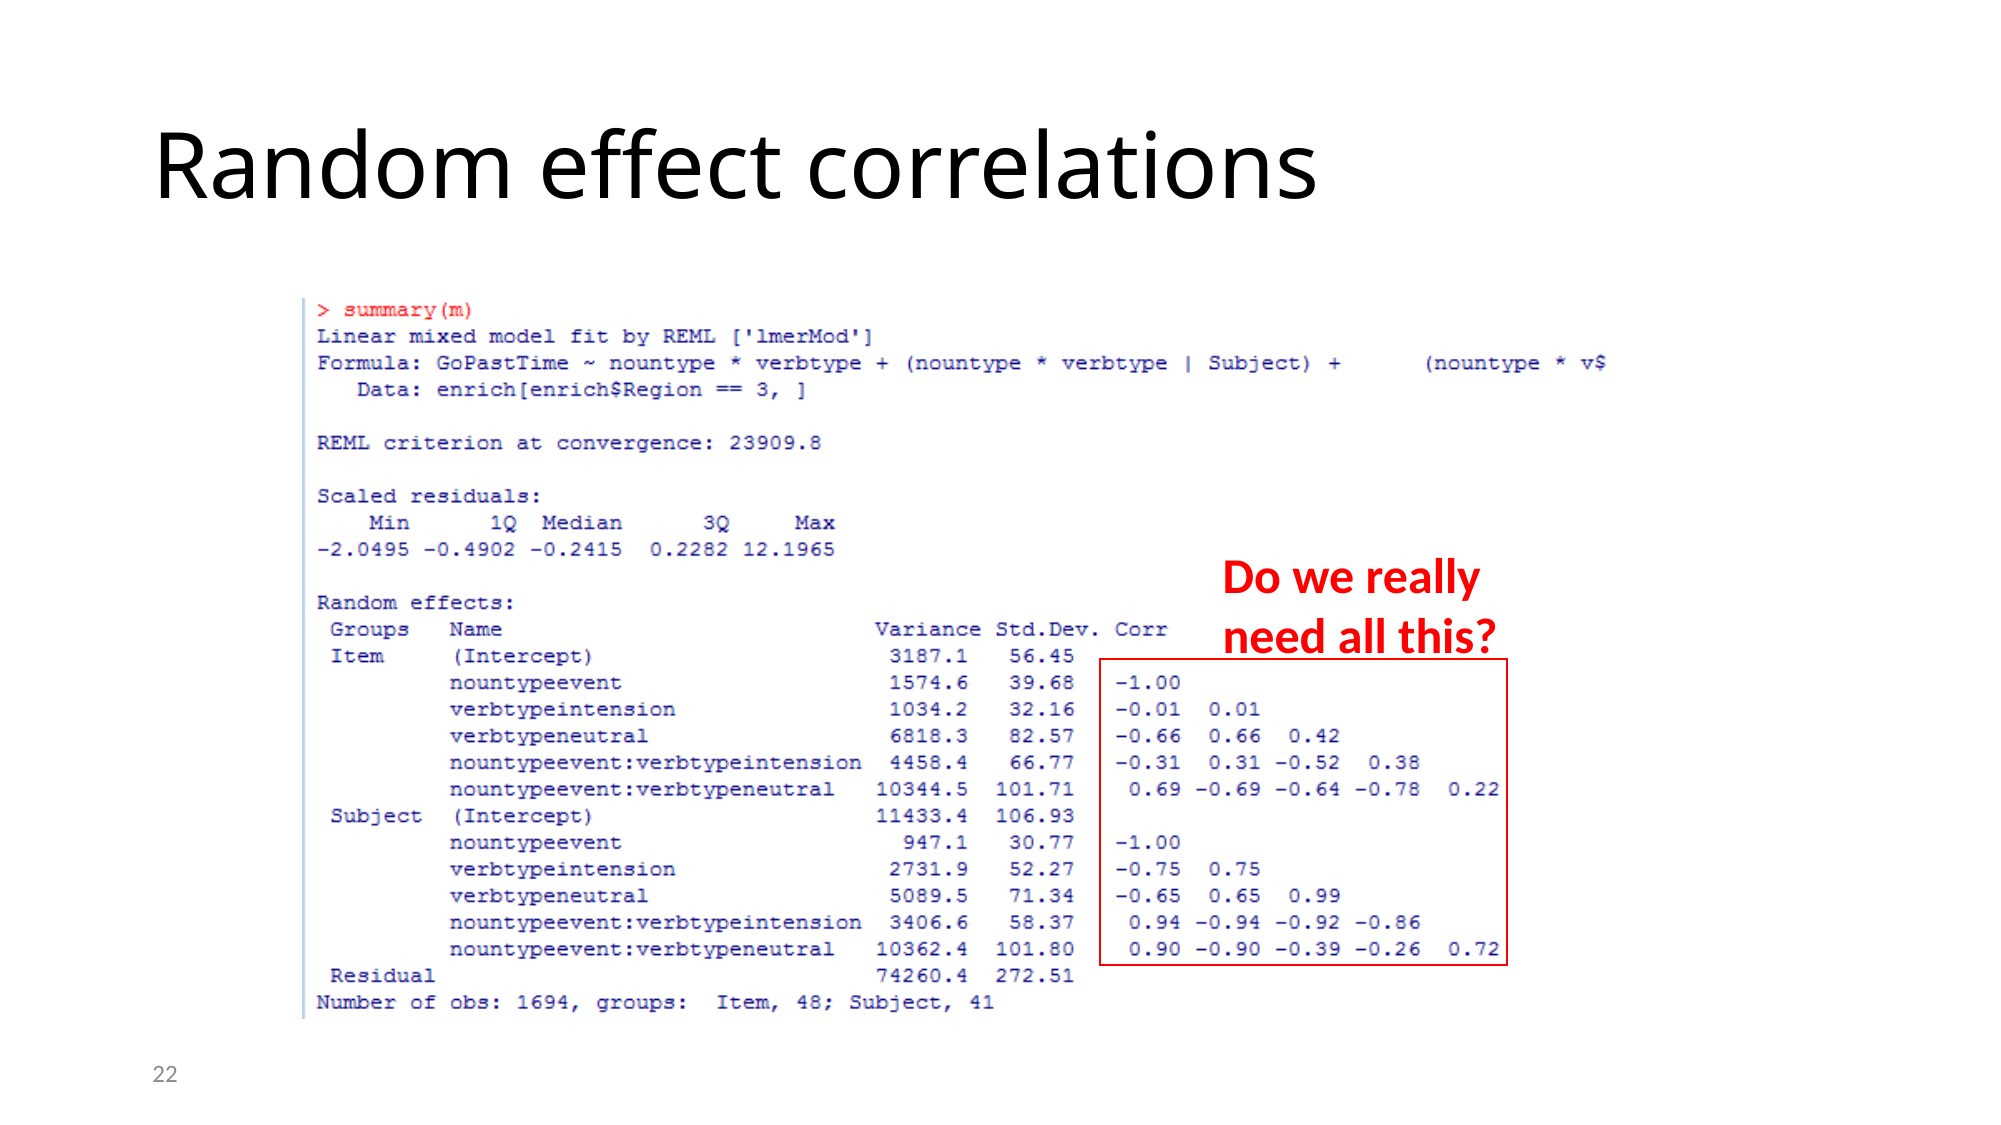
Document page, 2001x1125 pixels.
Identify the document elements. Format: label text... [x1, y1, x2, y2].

title Random effect correlations [137, 59, 1863, 278]
picture [302, 298, 1619, 1019]
slide_number 22 [137, 1042, 588, 1103]
